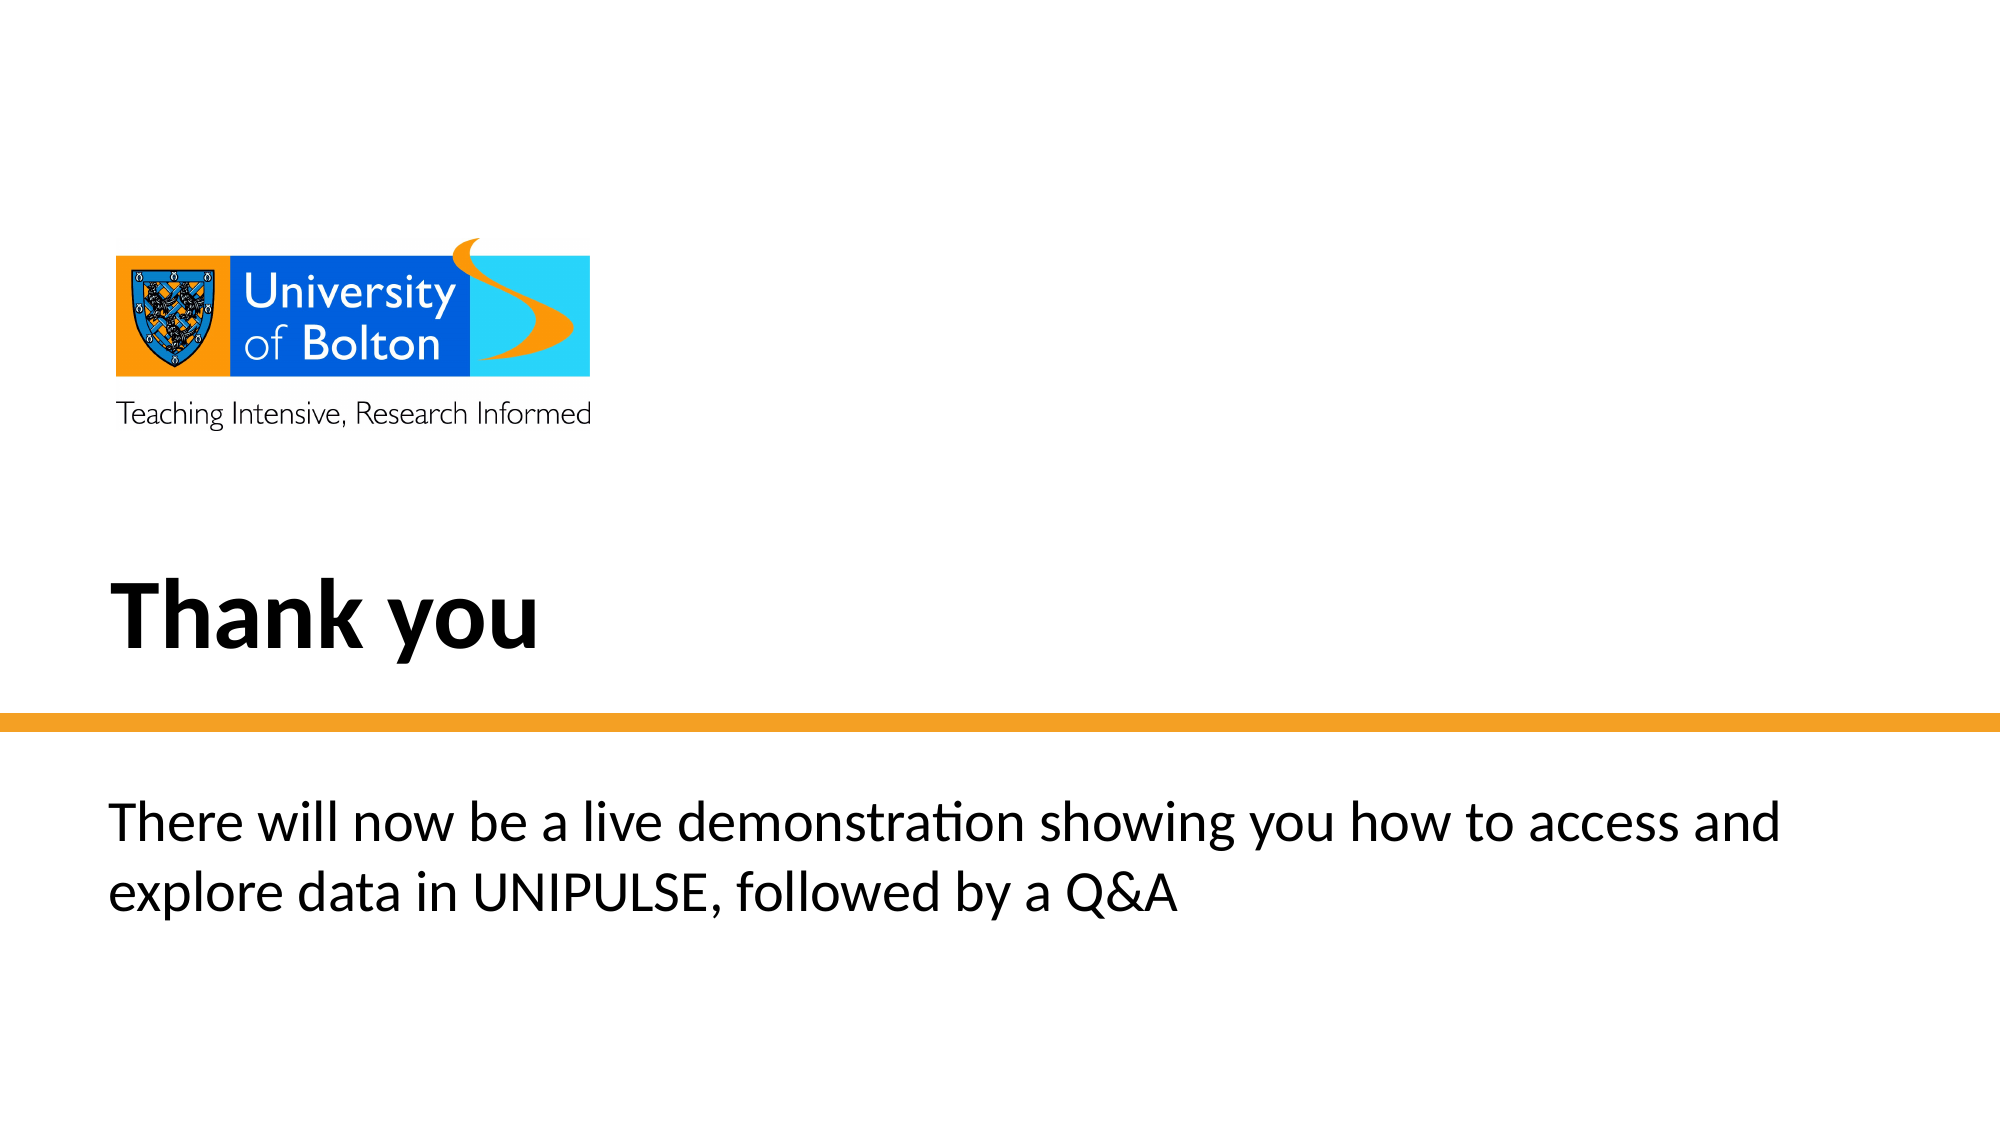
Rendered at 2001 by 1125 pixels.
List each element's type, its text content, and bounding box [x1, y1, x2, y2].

text_box Thank you [95, 541, 557, 676]
picture [116, 238, 590, 431]
text_box There will now be a live demonstration showing you how to access and explore data in UNIPULSE, followed by a Q&A [93, 775, 1903, 931]
